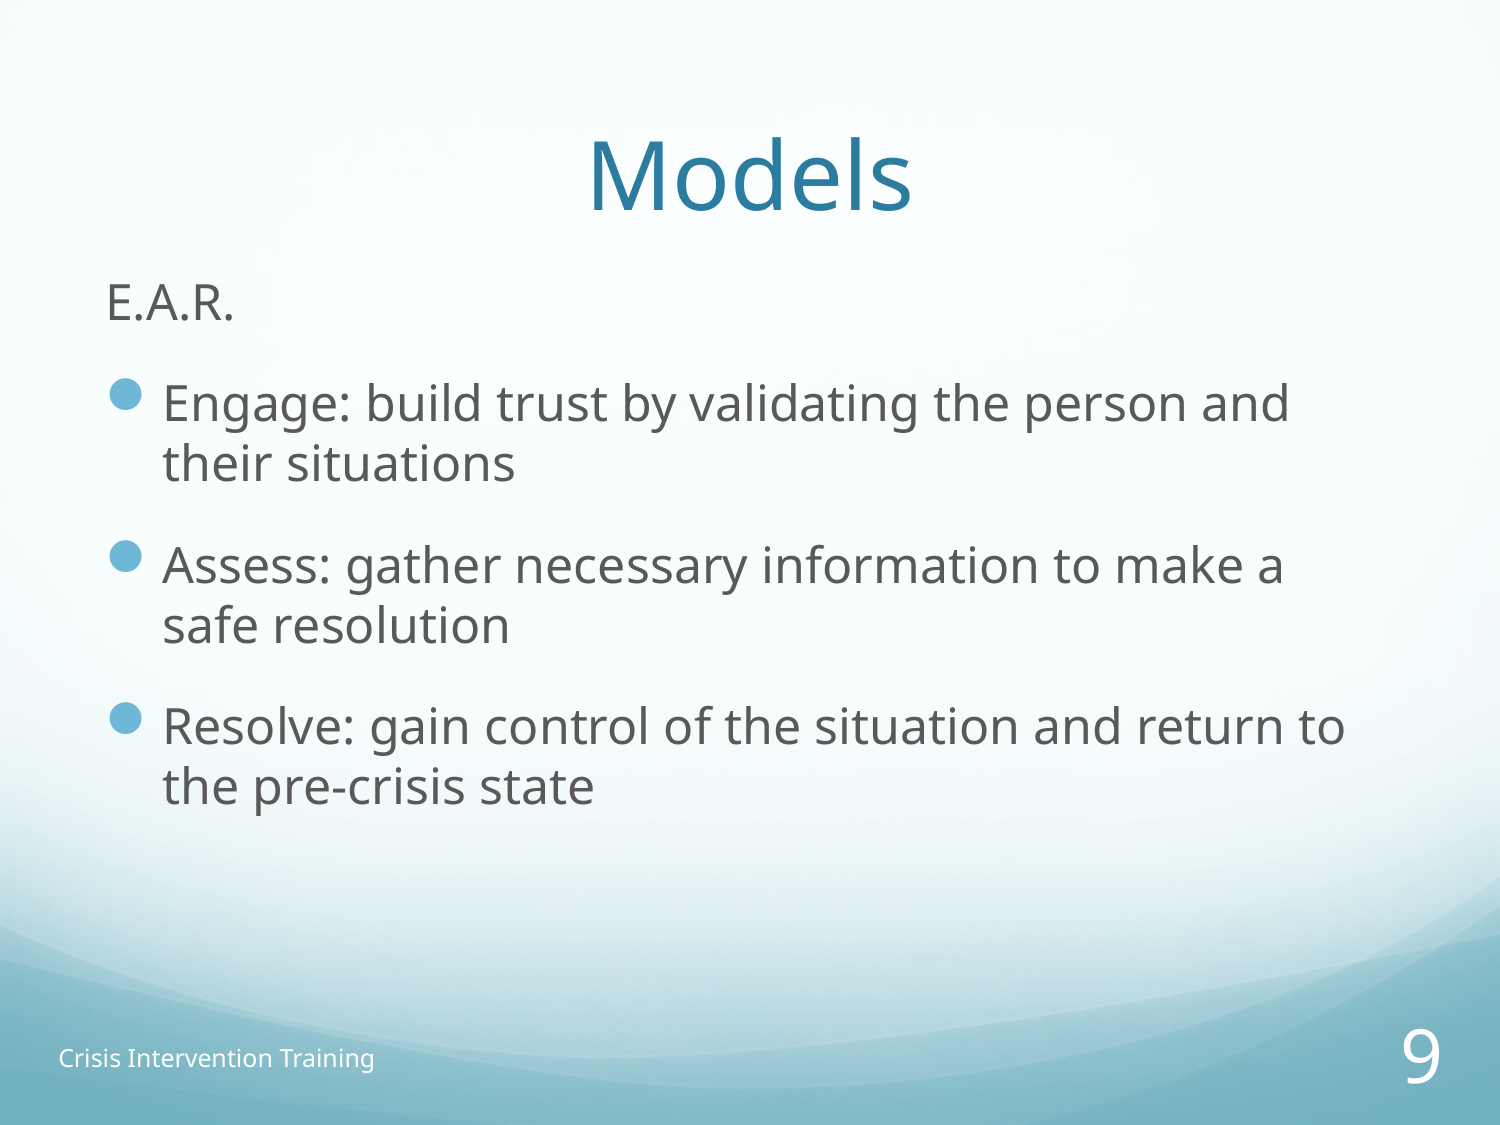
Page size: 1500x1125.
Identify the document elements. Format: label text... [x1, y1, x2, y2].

footer Crisis Intervention Training [43, 1029, 838, 1090]
list E.A.R. Engage: build trust by validating the person and their situations Assess: gather necessary information to make a safe resolution Resolve: gain control of the situation and return to the pre-crisis state [90, 262, 1410, 975]
slide_number 9 [1295, 1029, 1459, 1090]
title Models [90, 17, 1410, 237]
